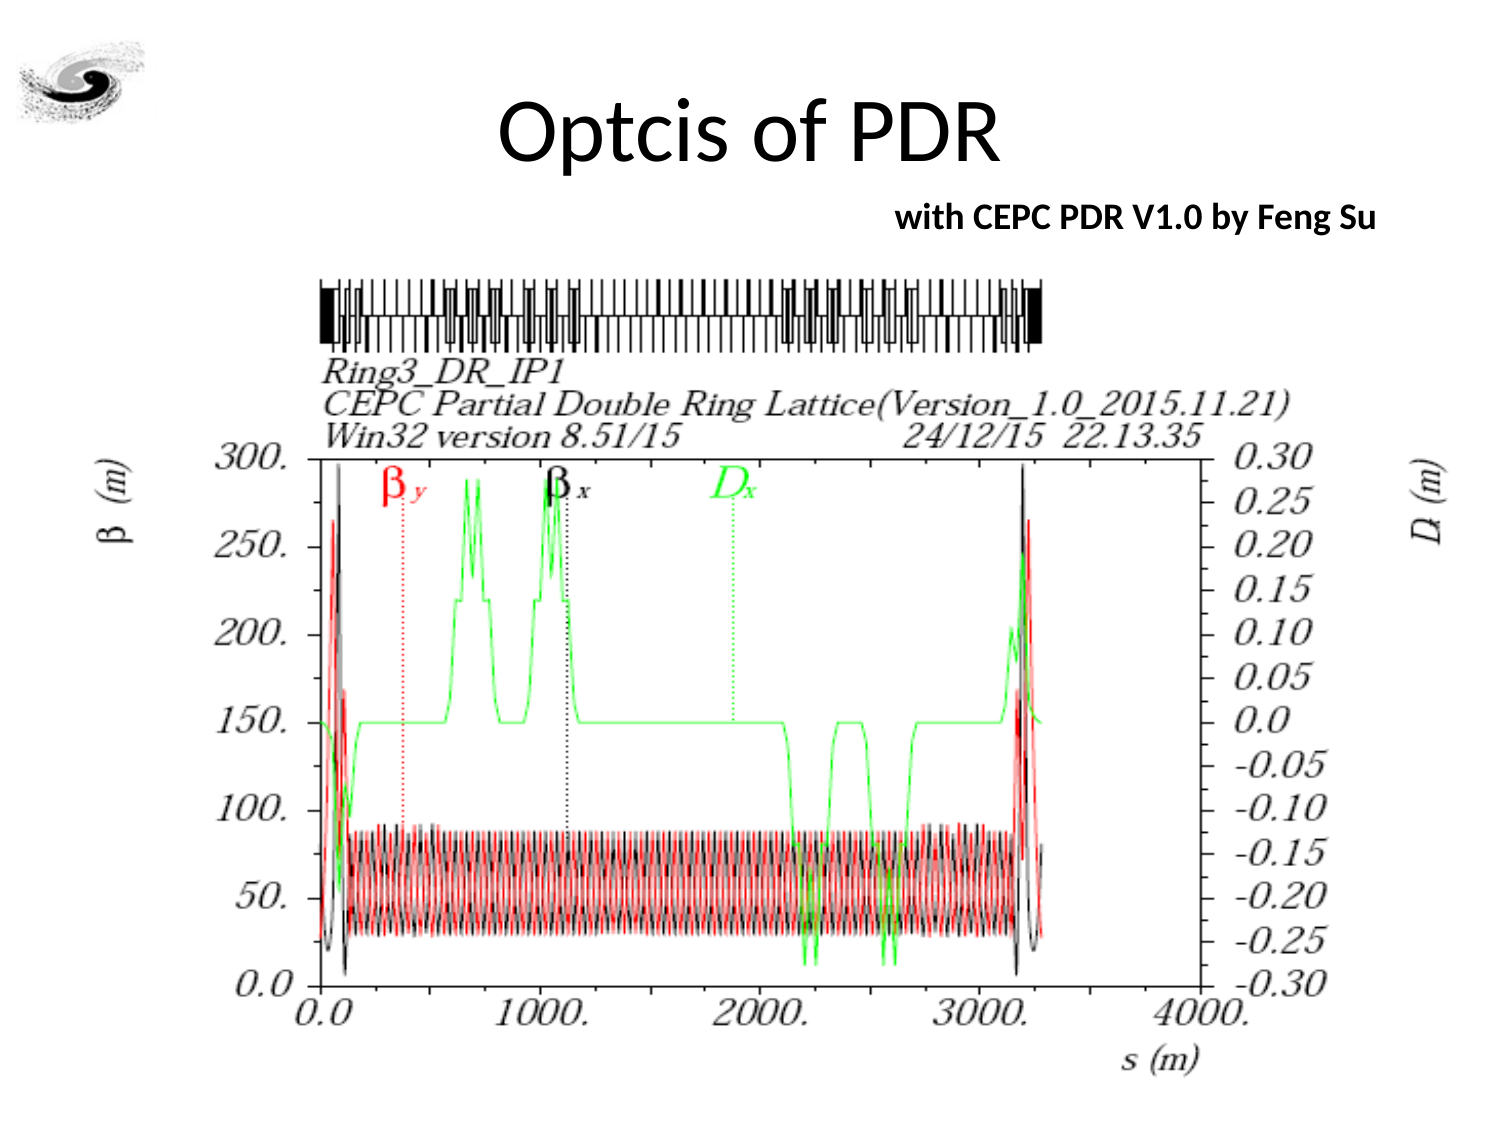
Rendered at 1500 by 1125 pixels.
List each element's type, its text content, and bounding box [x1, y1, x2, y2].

picture [64, 267, 1465, 1083]
title Optcis of PDR [75, 30, 1425, 219]
text_box with CEPC PDR V1.0 by Feng Su [879, 184, 1500, 245]
picture [5, 7, 157, 150]
